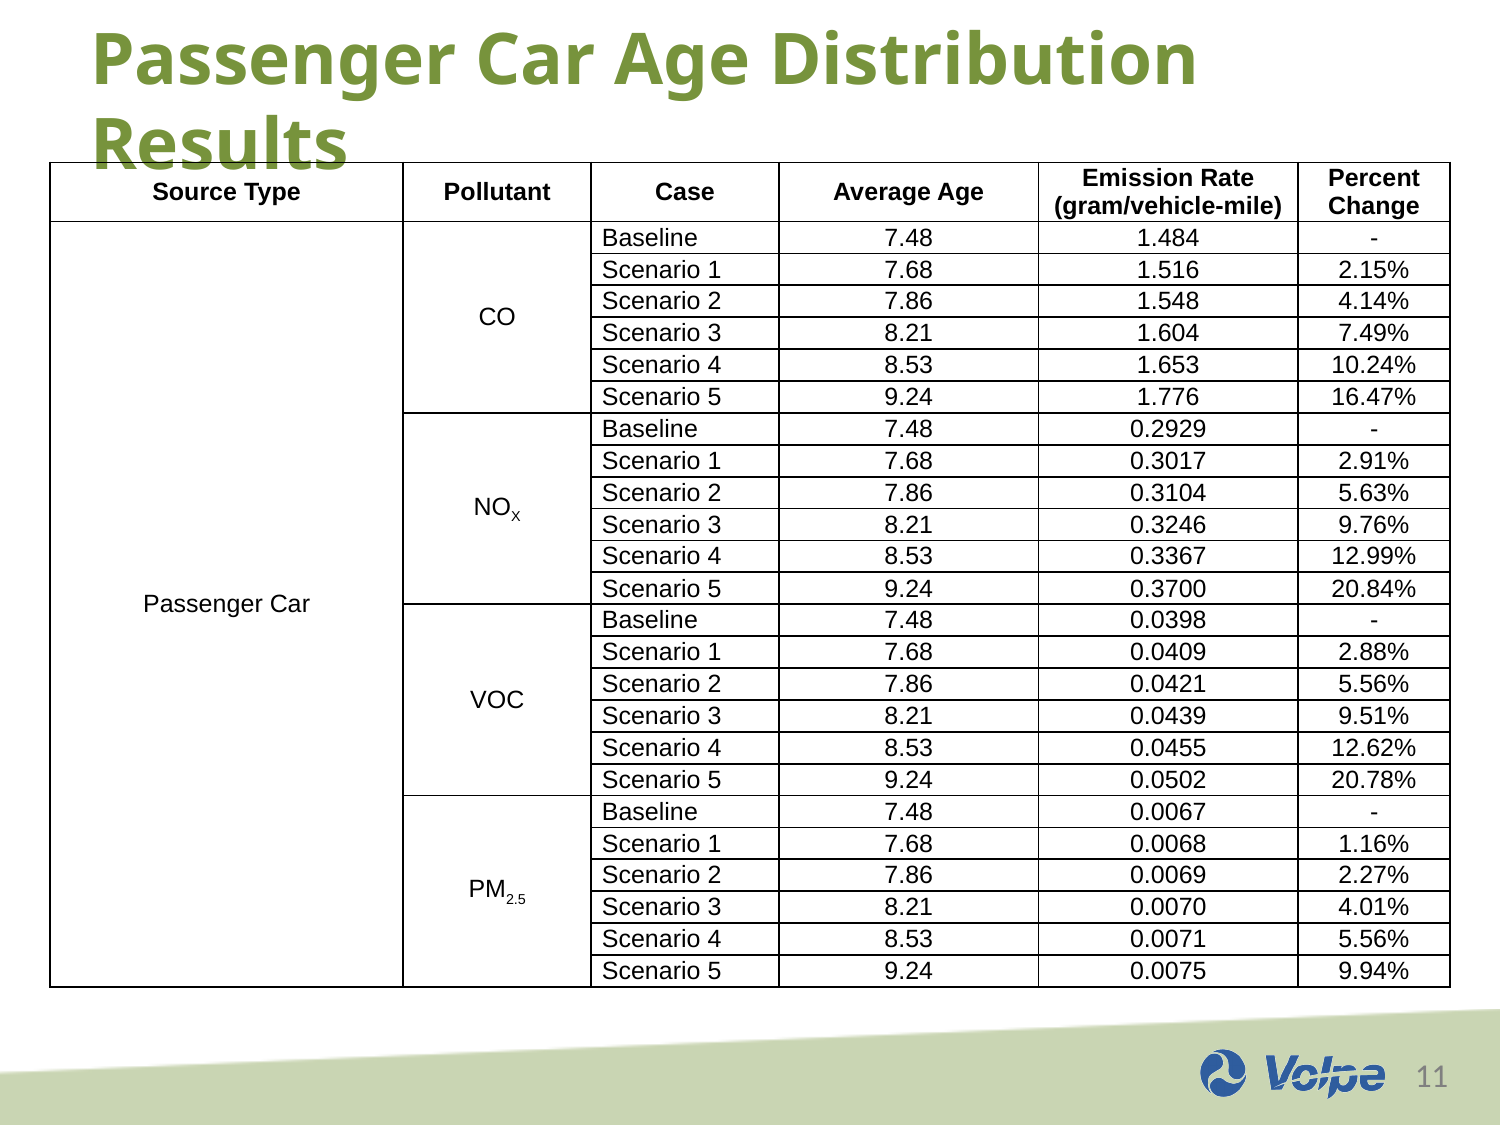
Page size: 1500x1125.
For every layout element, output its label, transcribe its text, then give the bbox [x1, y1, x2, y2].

table_cell 9.24 [780, 765, 1038, 795]
table_cell 1.604 [1039, 318, 1297, 348]
table_cell Scenario 2 [592, 478, 778, 508]
table_cell 1.653 [1039, 350, 1297, 380]
table_cell Baseline [592, 605, 778, 635]
table_cell - [1299, 796, 1449, 827]
table_cell 16.47% [1299, 382, 1449, 412]
table_cell - [1299, 222, 1449, 253]
picture [1200, 1049, 1385, 1099]
table_cell 7.68 [780, 828, 1038, 858]
table_cell Scenario 1 [592, 828, 778, 858]
table_cell 2.91% [1299, 446, 1449, 476]
table_cell Scenario 1 [592, 446, 778, 476]
table_cell 9.24 [780, 382, 1038, 412]
table_cell VOC [404, 605, 590, 795]
table_cell 1.516 [1039, 254, 1297, 284]
table_cell 4.01% [1299, 892, 1449, 922]
table_cell 1.484 [1039, 222, 1297, 253]
table_cell 7.68 [780, 637, 1038, 667]
table_cell 7.68 [780, 446, 1038, 476]
table_cell - [1299, 605, 1449, 635]
table_cell 7.48 [780, 414, 1038, 444]
table_cell 5.56% [1299, 924, 1449, 954]
title Passenger Car Age Distribution Results [75, 4, 1425, 162]
table_cell 20.84% [1299, 573, 1449, 603]
table_cell Scenario 4 [592, 541, 778, 571]
table_cell 8.53 [780, 350, 1038, 380]
table_cell 7.86 [780, 478, 1038, 508]
table_cell 7.86 [780, 860, 1038, 890]
table_cell 0.0075 [1039, 956, 1297, 986]
table_cell NOX [404, 414, 590, 603]
table_cell Scenario 4 [592, 350, 778, 380]
table_cell 0.0398 [1039, 605, 1297, 635]
table_cell Scenario 2 [592, 669, 778, 699]
table_cell 8.53 [780, 733, 1038, 763]
table_cell 5.63% [1299, 478, 1449, 508]
table_cell 9.24 [780, 573, 1038, 603]
table_cell 4.14% [1299, 286, 1449, 316]
table_cell Scenario 5 [592, 382, 778, 412]
table_cell 20.78% [1299, 765, 1449, 795]
table_cell 7.48 [780, 222, 1038, 253]
table_header Emission Rate (gram/vehicle-mile) [1039, 163, 1297, 221]
table_cell 0.0409 [1039, 637, 1297, 667]
table_cell 0.0439 [1039, 701, 1297, 731]
table_cell Scenario 2 [592, 286, 778, 316]
table_cell 9.24 [780, 956, 1038, 986]
table_cell - [1299, 414, 1449, 444]
table_cell 9.51% [1299, 701, 1449, 731]
table_cell 8.21 [780, 509, 1038, 540]
table_cell 5.56% [1299, 669, 1449, 699]
table_cell Baseline [592, 796, 778, 827]
table_cell 0.0069 [1039, 860, 1297, 890]
table_cell 0.3367 [1039, 541, 1297, 571]
table_cell Passenger Car [51, 222, 402, 986]
table_cell 7.49% [1299, 318, 1449, 348]
table_cell Baseline [592, 414, 778, 444]
table_cell 7.48 [780, 605, 1038, 635]
table_cell 10.24% [1299, 350, 1449, 380]
table_cell 7.86 [780, 669, 1038, 699]
table_header Pollutant [404, 163, 590, 221]
table_cell 0.2929 [1039, 414, 1297, 444]
table_header Source Type [51, 163, 402, 221]
table_cell Scenario 1 [592, 254, 778, 284]
table_cell Scenario 1 [592, 637, 778, 667]
table_cell 7.68 [780, 254, 1038, 284]
table_cell Scenario 5 [592, 573, 778, 603]
table_cell 8.53 [780, 541, 1038, 571]
table_cell 0.0421 [1039, 669, 1297, 699]
table_cell 7.86 [780, 286, 1038, 316]
table_header Percent Change [1299, 163, 1449, 221]
table_cell 0.0502 [1039, 765, 1297, 795]
table_cell PM2.5 [404, 796, 590, 986]
table_cell Baseline [592, 222, 778, 253]
table_cell 2.88% [1299, 637, 1449, 667]
table_cell 0.3104 [1039, 478, 1297, 508]
table_cell Scenario 3 [592, 318, 778, 348]
table_cell 0.3700 [1039, 573, 1297, 603]
table_cell Scenario 3 [592, 509, 778, 540]
table_cell Scenario 4 [592, 924, 778, 954]
table_cell 1.16% [1299, 828, 1449, 858]
table_cell 2.27% [1299, 860, 1449, 890]
table_cell Scenario 2 [592, 860, 778, 890]
table_cell 12.99% [1299, 541, 1449, 571]
table_cell 0.3246 [1039, 509, 1297, 540]
table_cell 1.776 [1039, 382, 1297, 412]
table_cell Scenario 5 [592, 765, 778, 795]
table_header Average Age [780, 163, 1038, 221]
table_cell Scenario 3 [592, 701, 778, 731]
table_cell Scenario 3 [592, 892, 778, 922]
table_cell 7.48 [780, 796, 1038, 827]
table_cell 9.94% [1299, 956, 1449, 986]
table_cell 1.548 [1039, 286, 1297, 316]
table_header Case [592, 163, 778, 221]
table_cell 8.21 [780, 318, 1038, 348]
table_cell Scenario 4 [592, 733, 778, 763]
table_cell 8.21 [780, 701, 1038, 731]
table_cell 8.21 [780, 892, 1038, 922]
table_cell Scenario 5 [592, 956, 778, 986]
table_cell 8.53 [780, 924, 1038, 954]
table_cell 0.0067 [1039, 796, 1297, 827]
table_cell 0.0068 [1039, 828, 1297, 858]
table_cell 0.0455 [1039, 733, 1297, 763]
table_cell 0.0071 [1039, 924, 1297, 954]
table_cell 0.0070 [1039, 892, 1297, 922]
table_cell 12.62% [1299, 733, 1449, 763]
table_cell CO [404, 222, 590, 412]
table_cell 2.15% [1299, 254, 1449, 284]
table_cell 0.3017 [1039, 446, 1297, 476]
table_cell 9.76% [1299, 509, 1449, 540]
